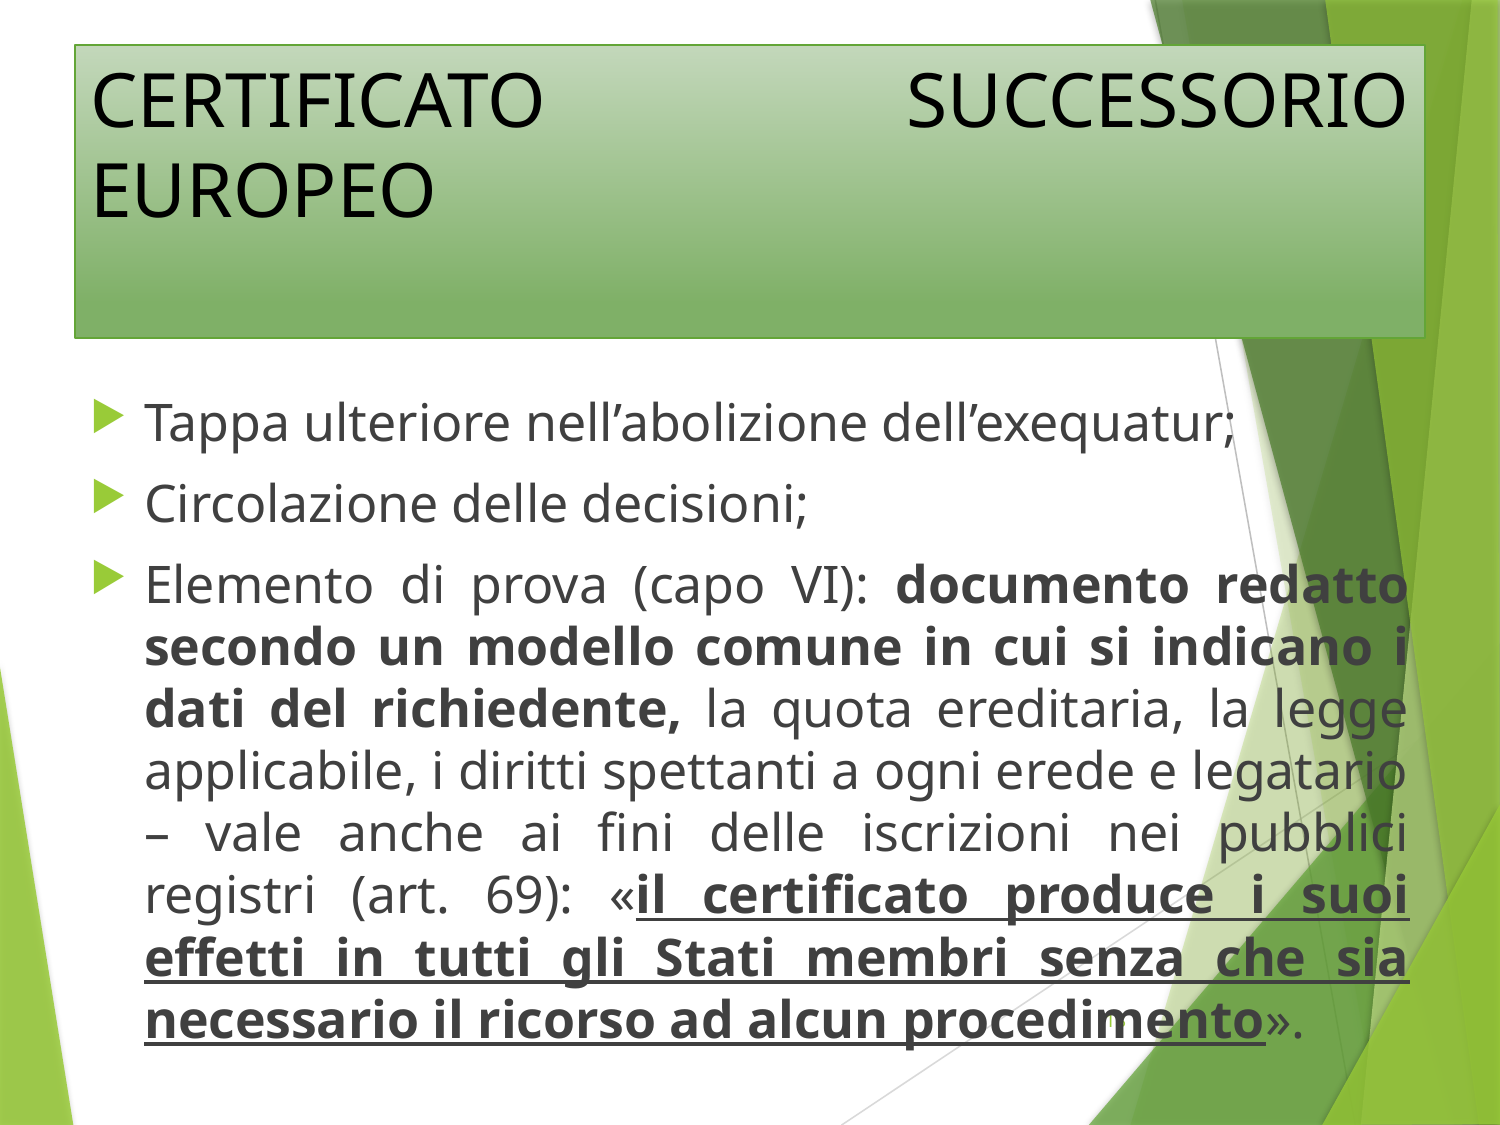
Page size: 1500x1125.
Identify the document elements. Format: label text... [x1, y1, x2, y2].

title CERTIFICATO SUCCESSORIO EUROPEO [74, 44, 1426, 339]
list Tappa ulteriore nell’abolizione dell’exequatur; Circolazione delle decisioni; Elemento di prova (capo VI): documento redatto secondo un modello comune in cui si indicano i dati del richiedente, la quota ereditaria, la legge applicabile, i diritti spettanti a ogni erede e legatario – vale anche ai fini delle iscrizioni nei pubblici registri (art. 69): «il certificato produce i suoi effetti in tutti gli Stati membri senza che sia necessario il ricorso ad alcun procedimento». [75, 382, 1425, 1103]
slide_number 18 [1057, 991, 1142, 1051]
